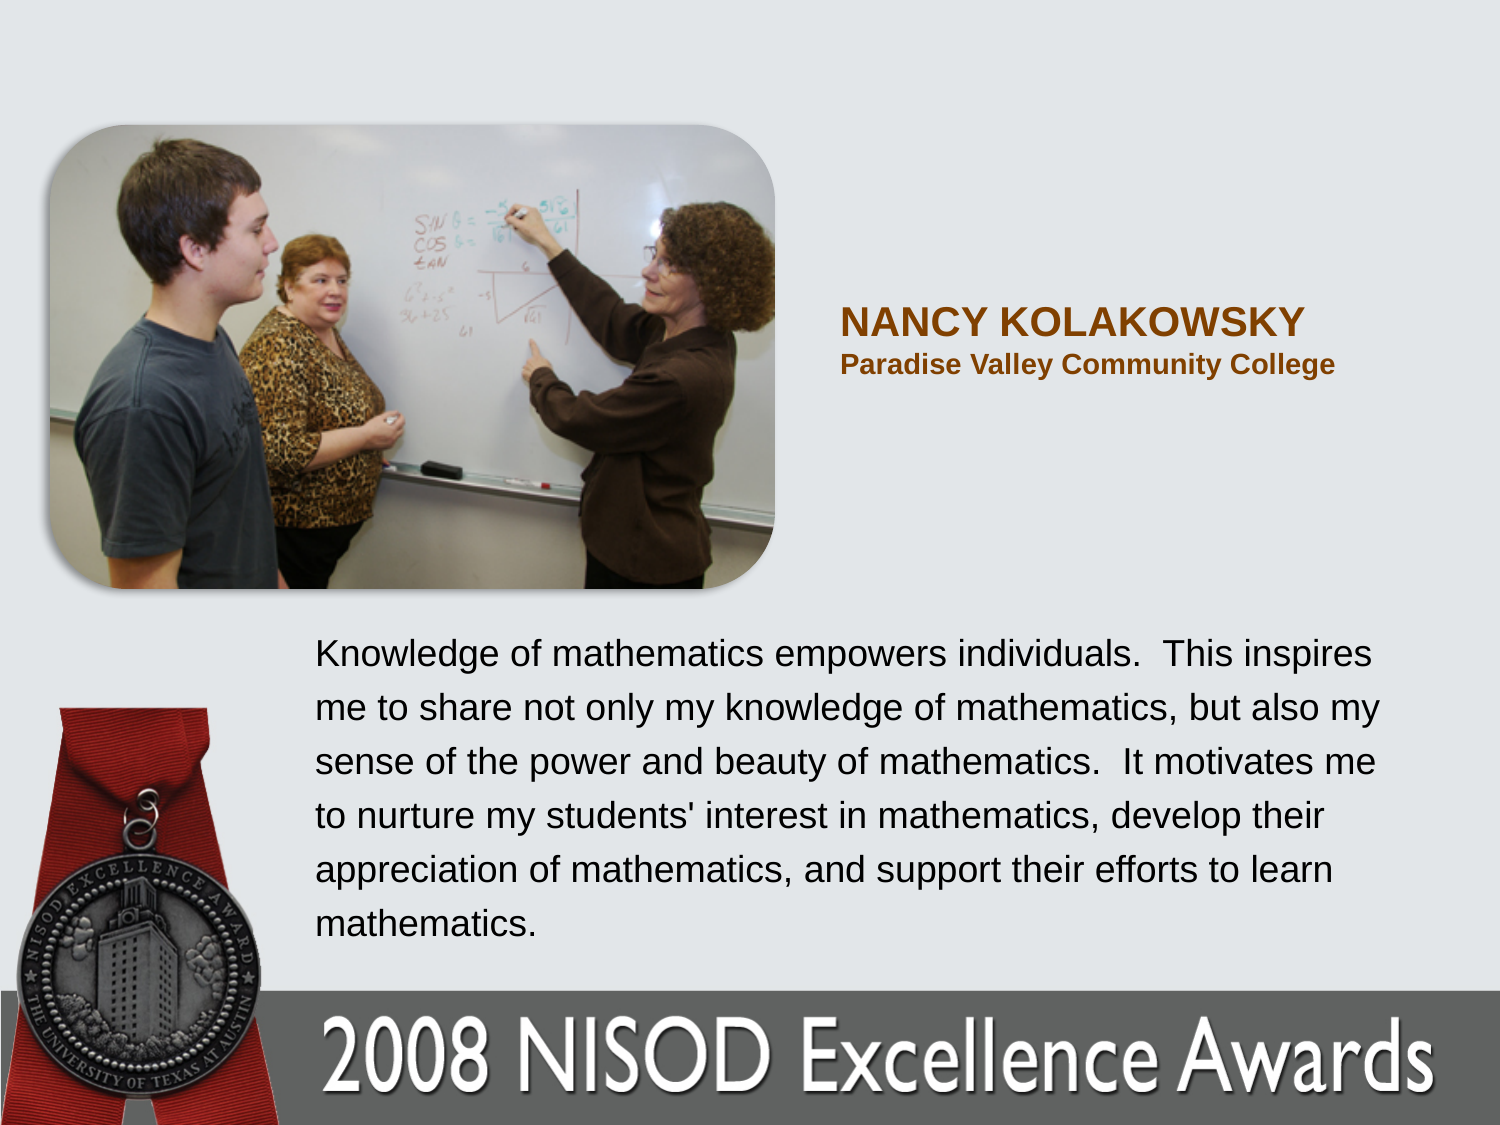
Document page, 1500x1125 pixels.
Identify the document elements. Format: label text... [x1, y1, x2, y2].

title NANCY KOLAKOWSKY Paradise Valley Community College [825, 184, 1475, 388]
list Knowledge of mathematics empowers individuals. This inspires me to share not only my knowledge of mathematics, but also my sense of the power and beauty of mathematics. It motivates me to nurture my students' interest in mathematics, develop their appreciation of mathematics, and support their efforts to learn mathematics. [300, 612, 1413, 750]
picture [0, 0, 1500, 1125]
